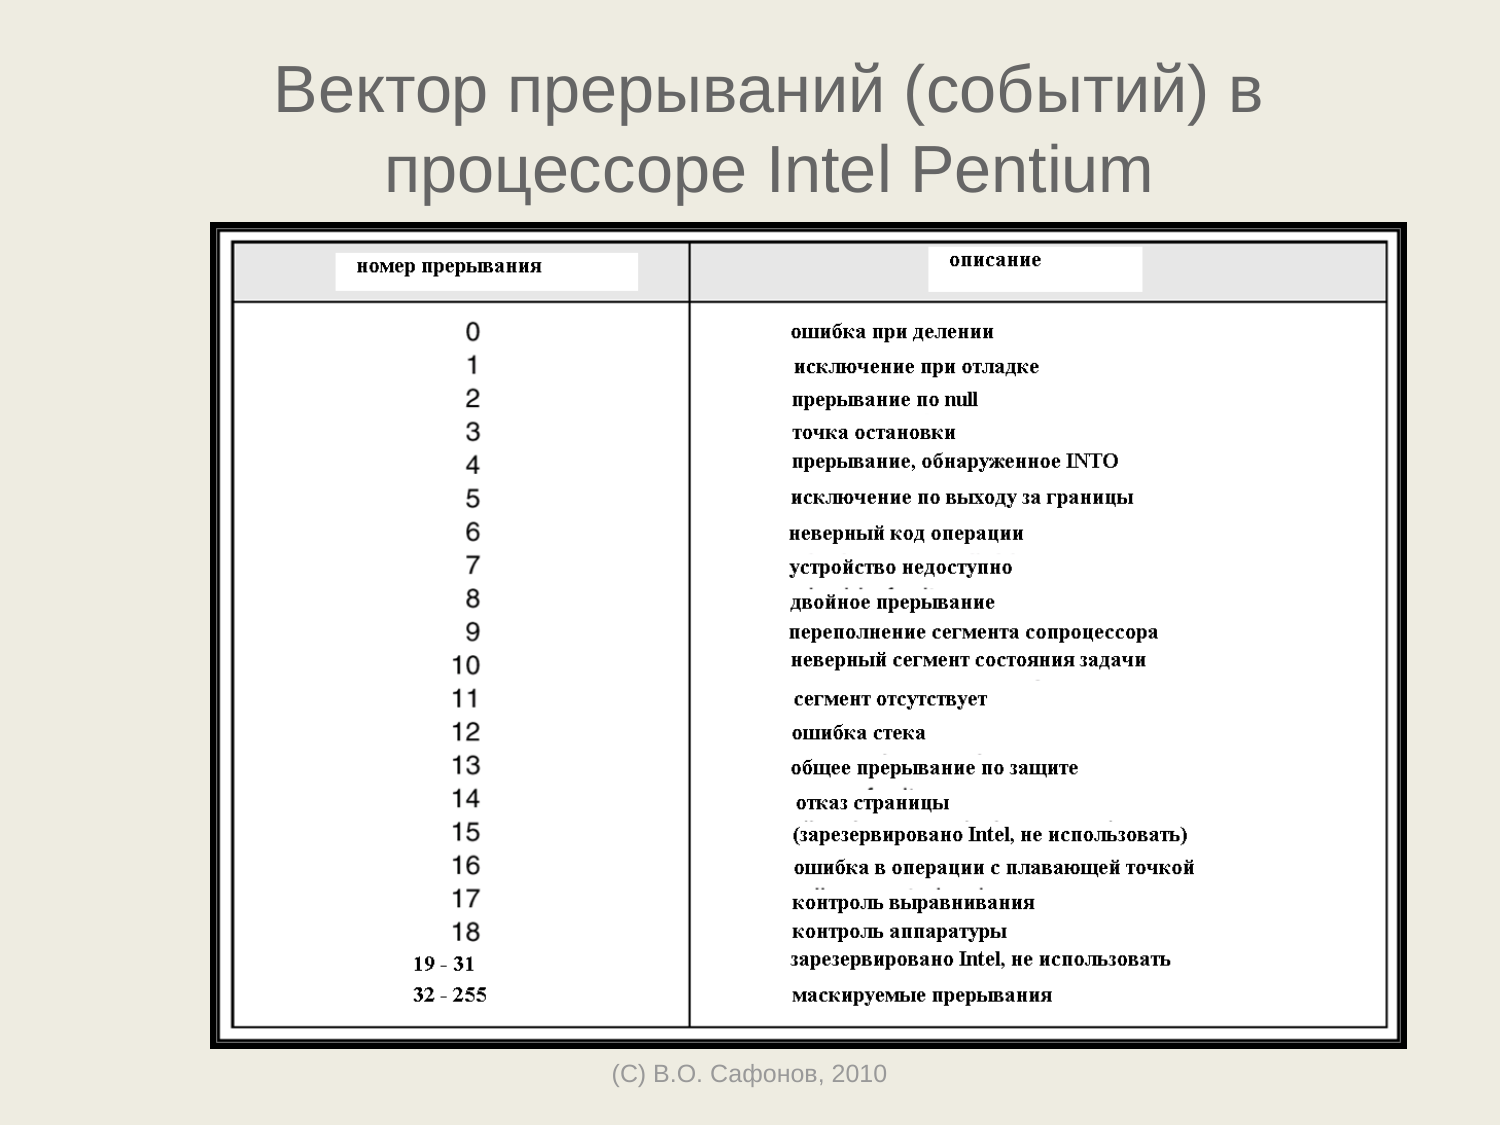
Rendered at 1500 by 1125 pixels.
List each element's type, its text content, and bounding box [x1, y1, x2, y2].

title Вектор прерываний (событий) в процессоре Intel Pentium [87, 26, 1452, 226]
footer (C) В.О. Сафонов, 2010 [512, 1050, 988, 1103]
picture [210, 222, 1407, 1050]
